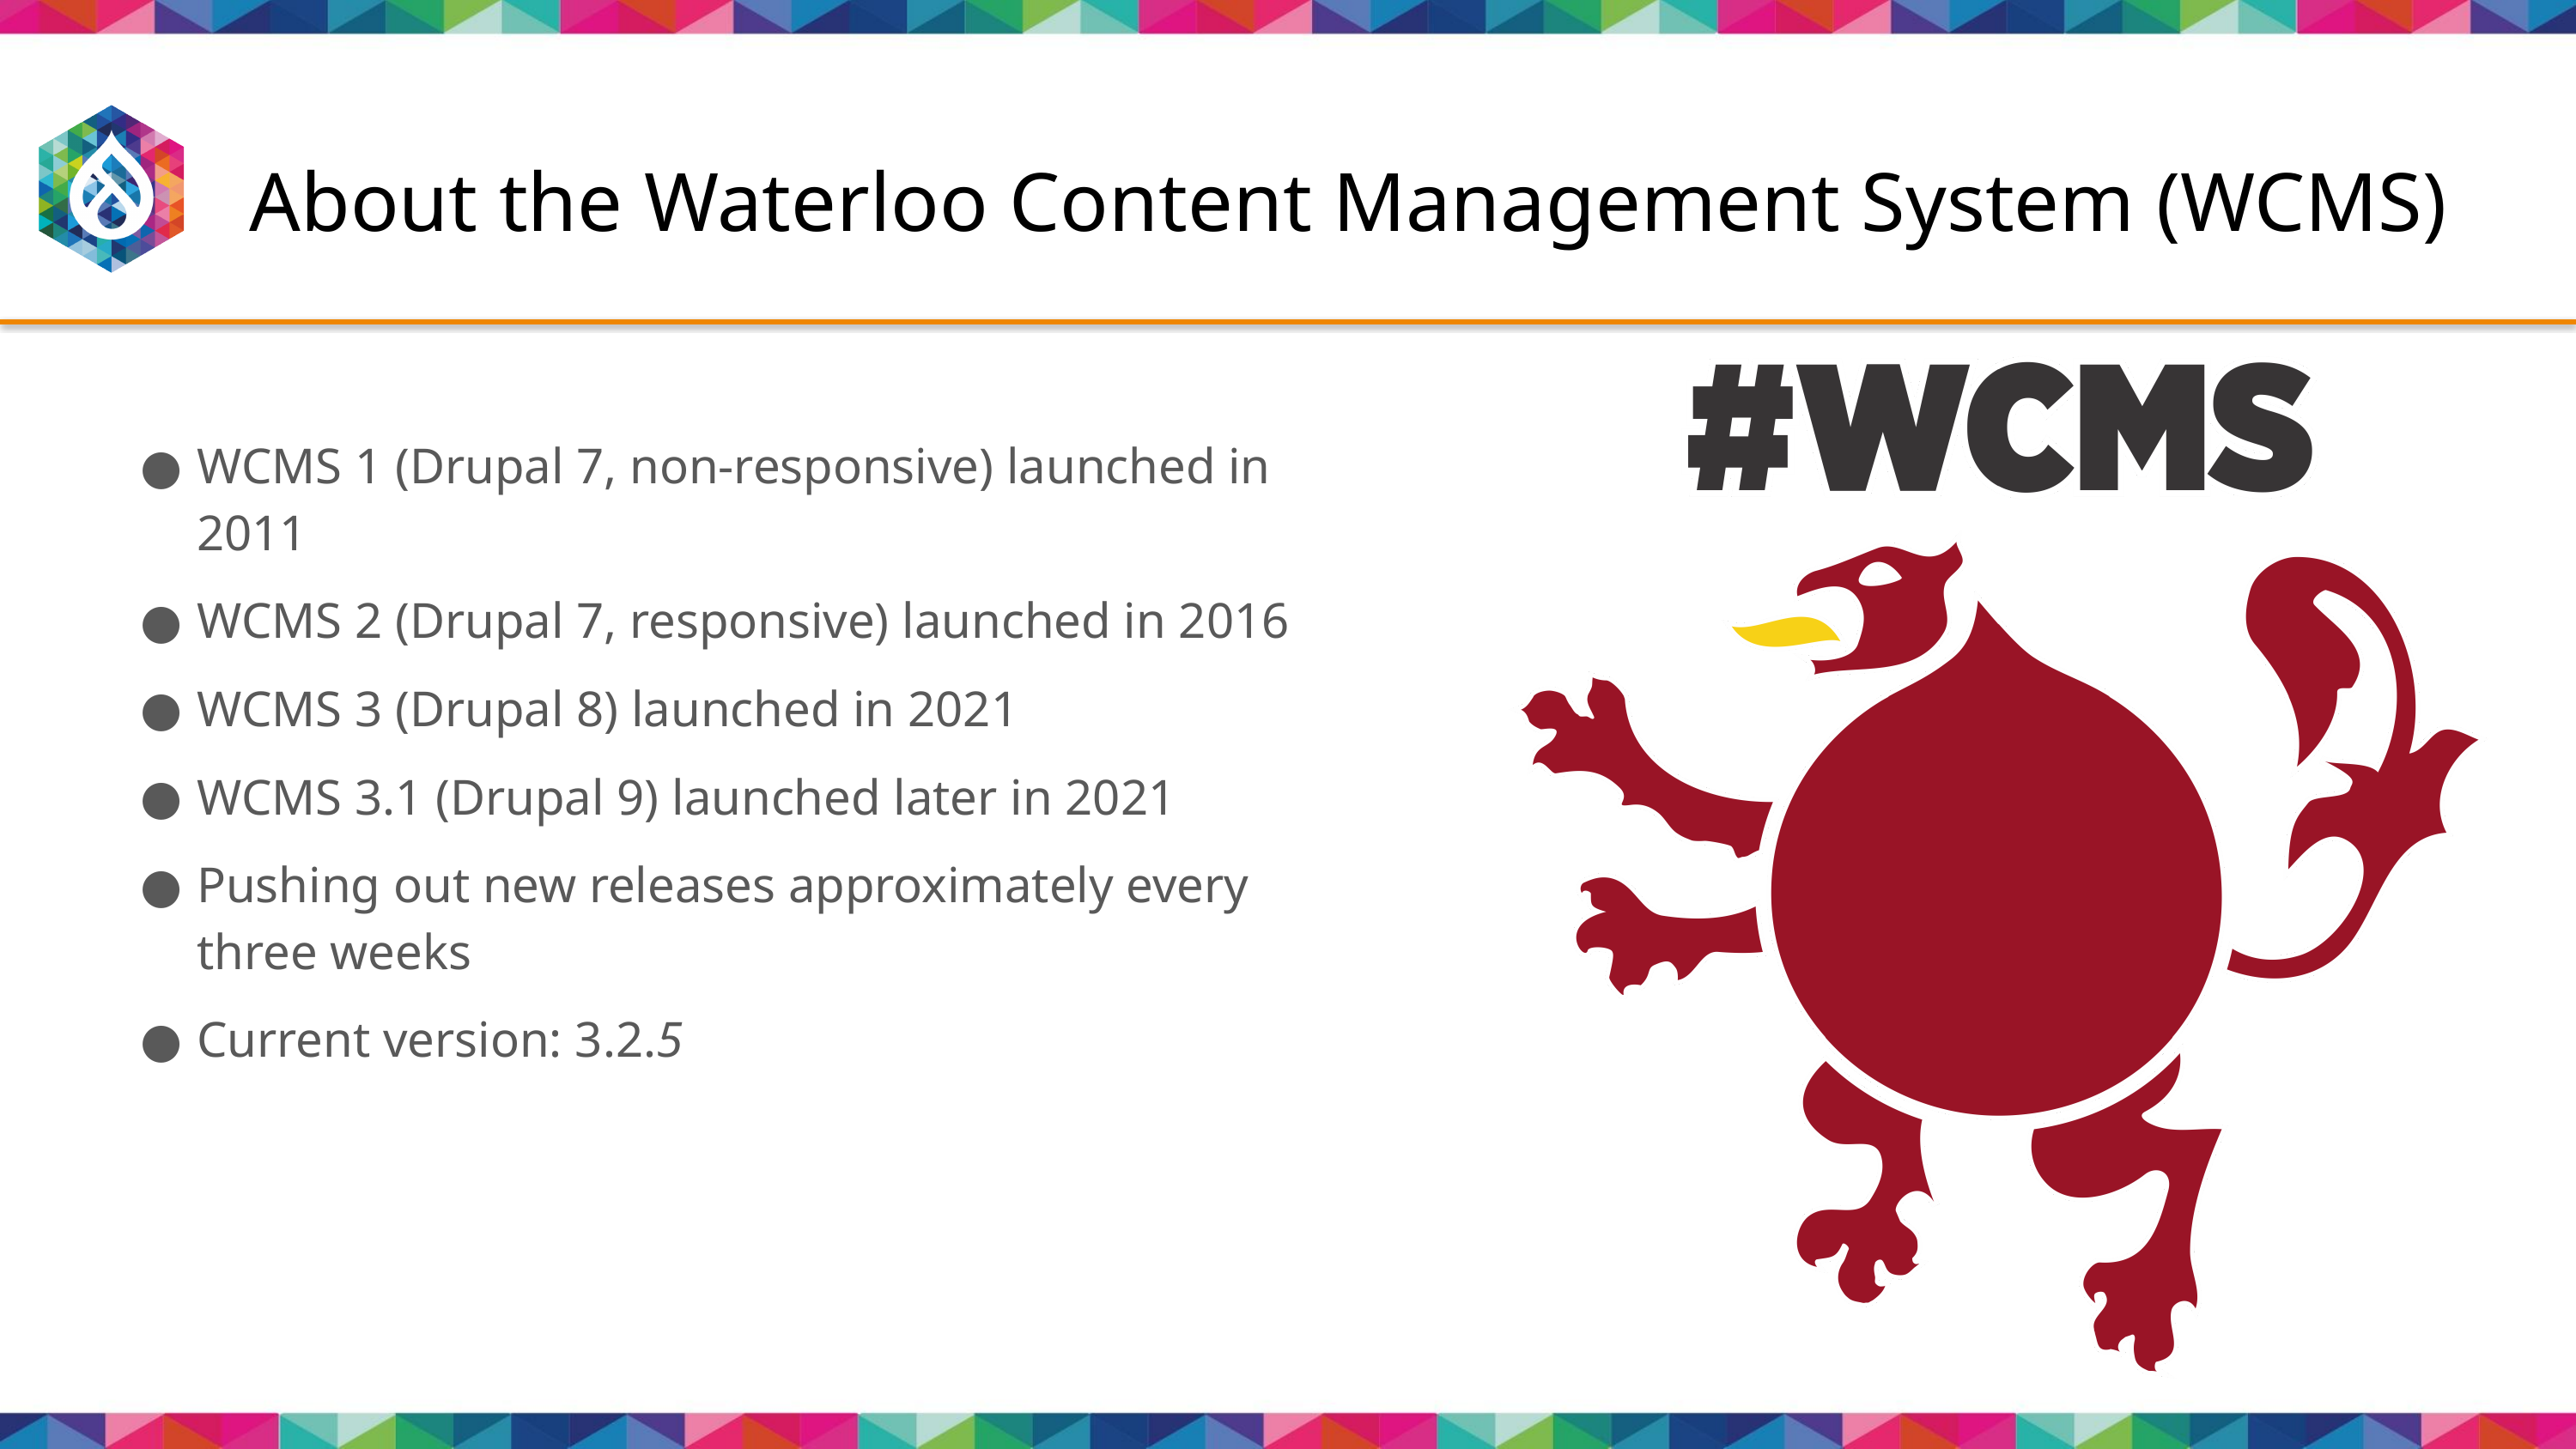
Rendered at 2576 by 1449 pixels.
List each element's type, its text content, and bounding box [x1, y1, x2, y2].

picture [0, 0, 2576, 319]
title About the Waterloo Content Management System (WCMS) [223, 124, 2488, 287]
picture [0, 324, 2576, 1449]
list WCMS 1 (Drupal 7, non-responsive) launched in 2011 WCMS 2 (Drupal 7, responsive) launched in 2016 WCMS 3 (Drupal 8) launched in 2021 WCMS 3.1 (Drupal 9) launched later in 2021 Pushing out new releases approximately every three weeks Current version: 3.2.5 [106, 322, 1379, 1413]
